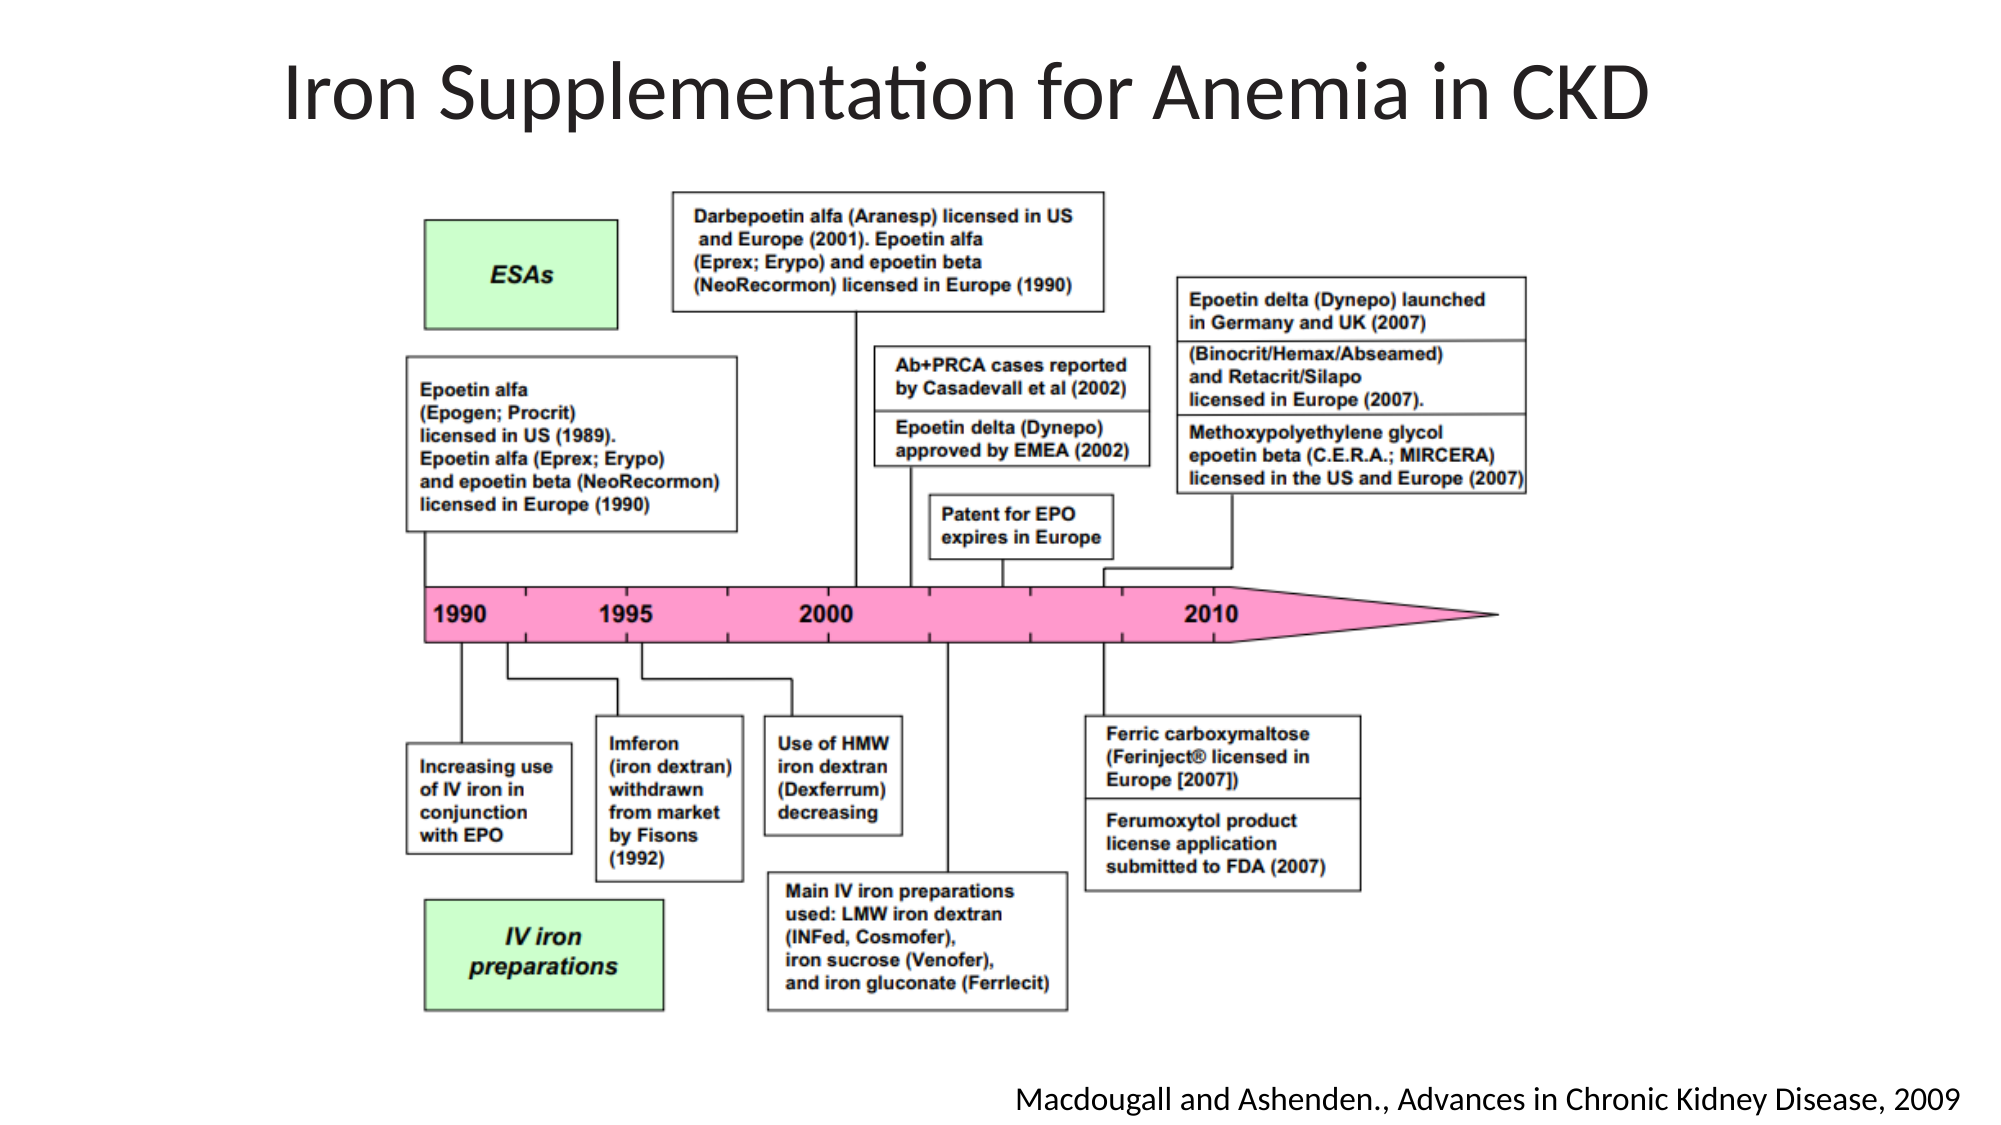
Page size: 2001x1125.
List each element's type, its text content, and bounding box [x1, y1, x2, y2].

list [365, 154, 1550, 1019]
text_box Macdougall and Ashenden., Advances in Chronic Kidney Disease, 2009 [598, 1069, 1977, 1125]
title Iron Supplementation for Anemia in CKD [114, 13, 1840, 172]
